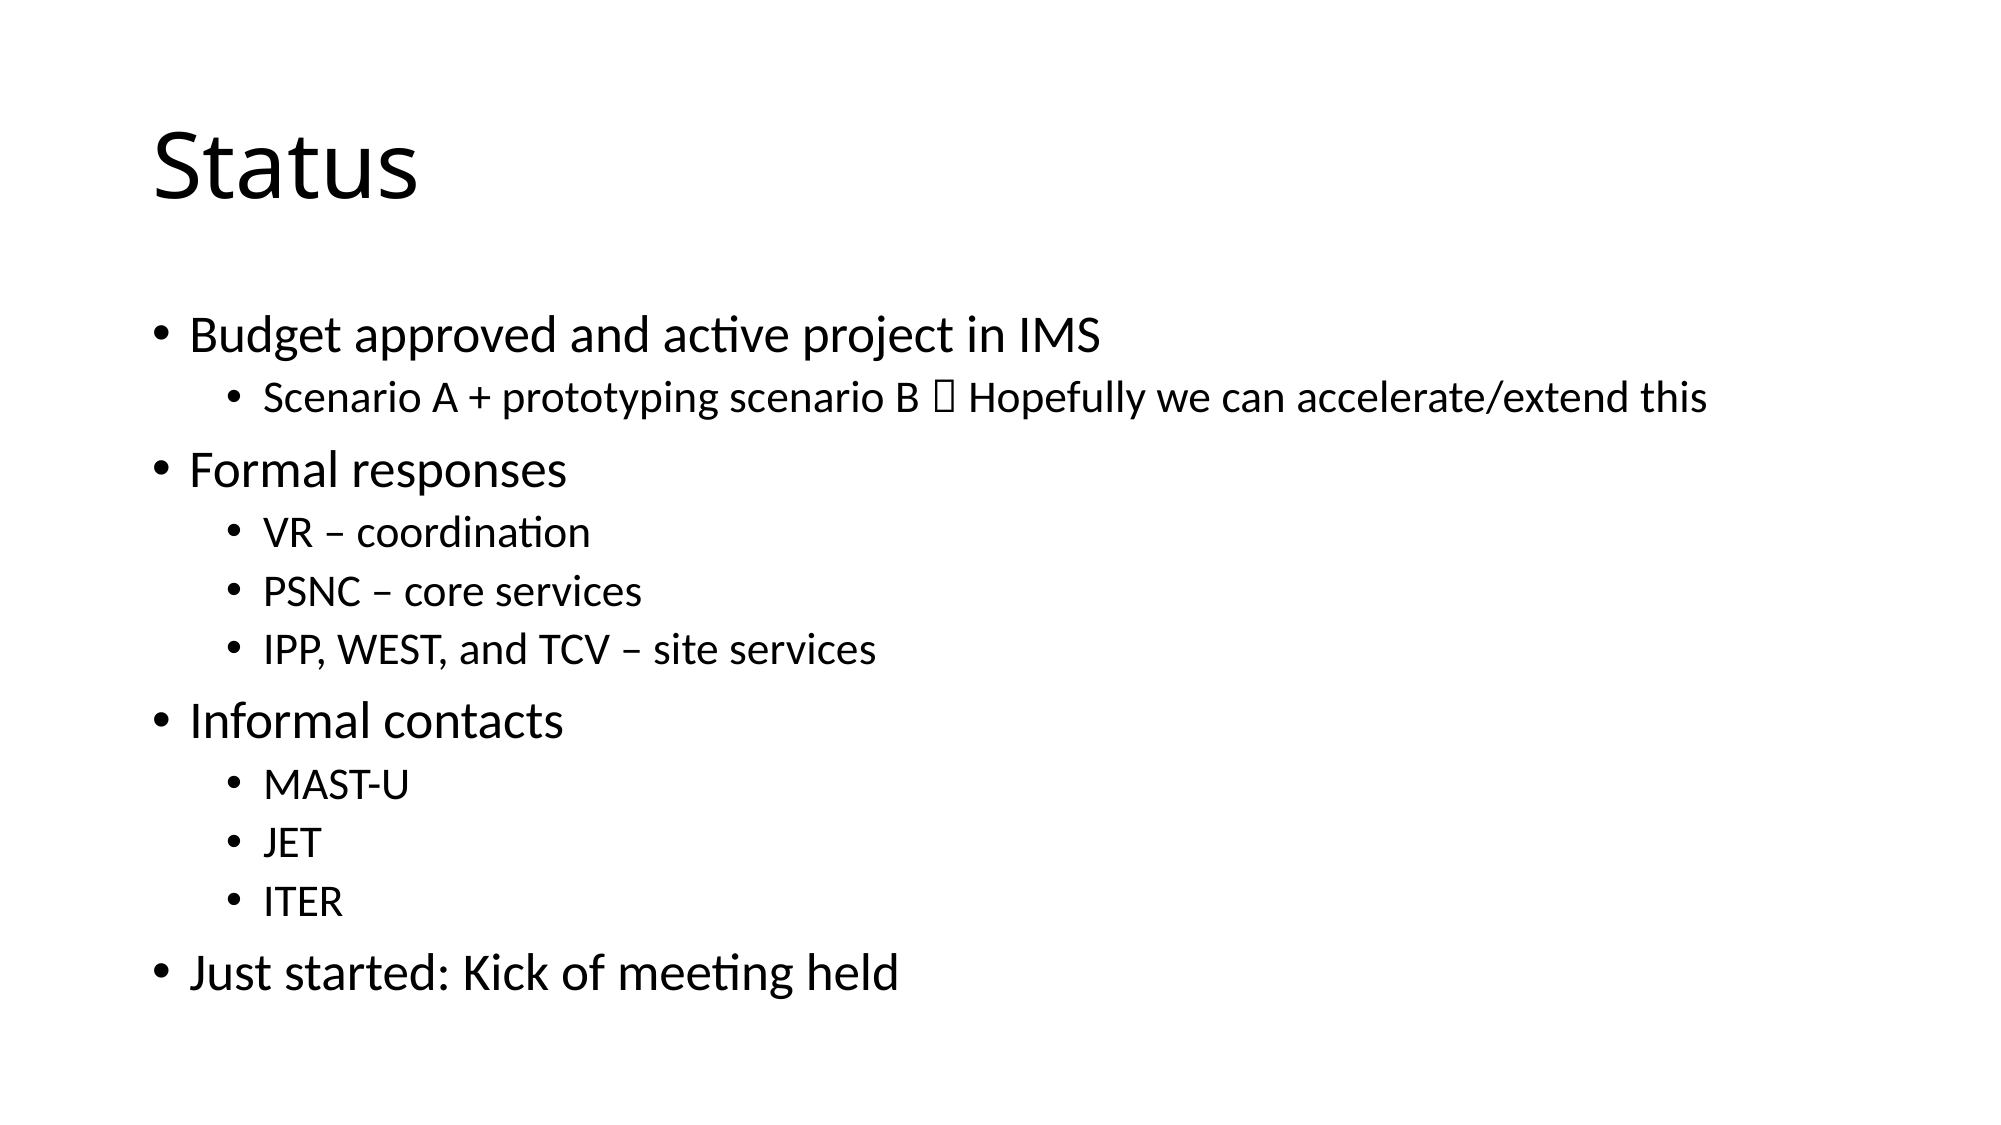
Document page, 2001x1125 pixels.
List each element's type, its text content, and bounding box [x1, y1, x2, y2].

list Budget approved and active project in IMS Scenario A + prototyping scenario B  Hopefully we can accelerate/extend this Formal responses VR – coordination PSNC – core services IPP, WEST, and TCV – site services Informal contacts MAST-U JET ITER Just started: Kick of meeting held [137, 299, 1863, 1014]
title Status [137, 59, 1863, 278]
